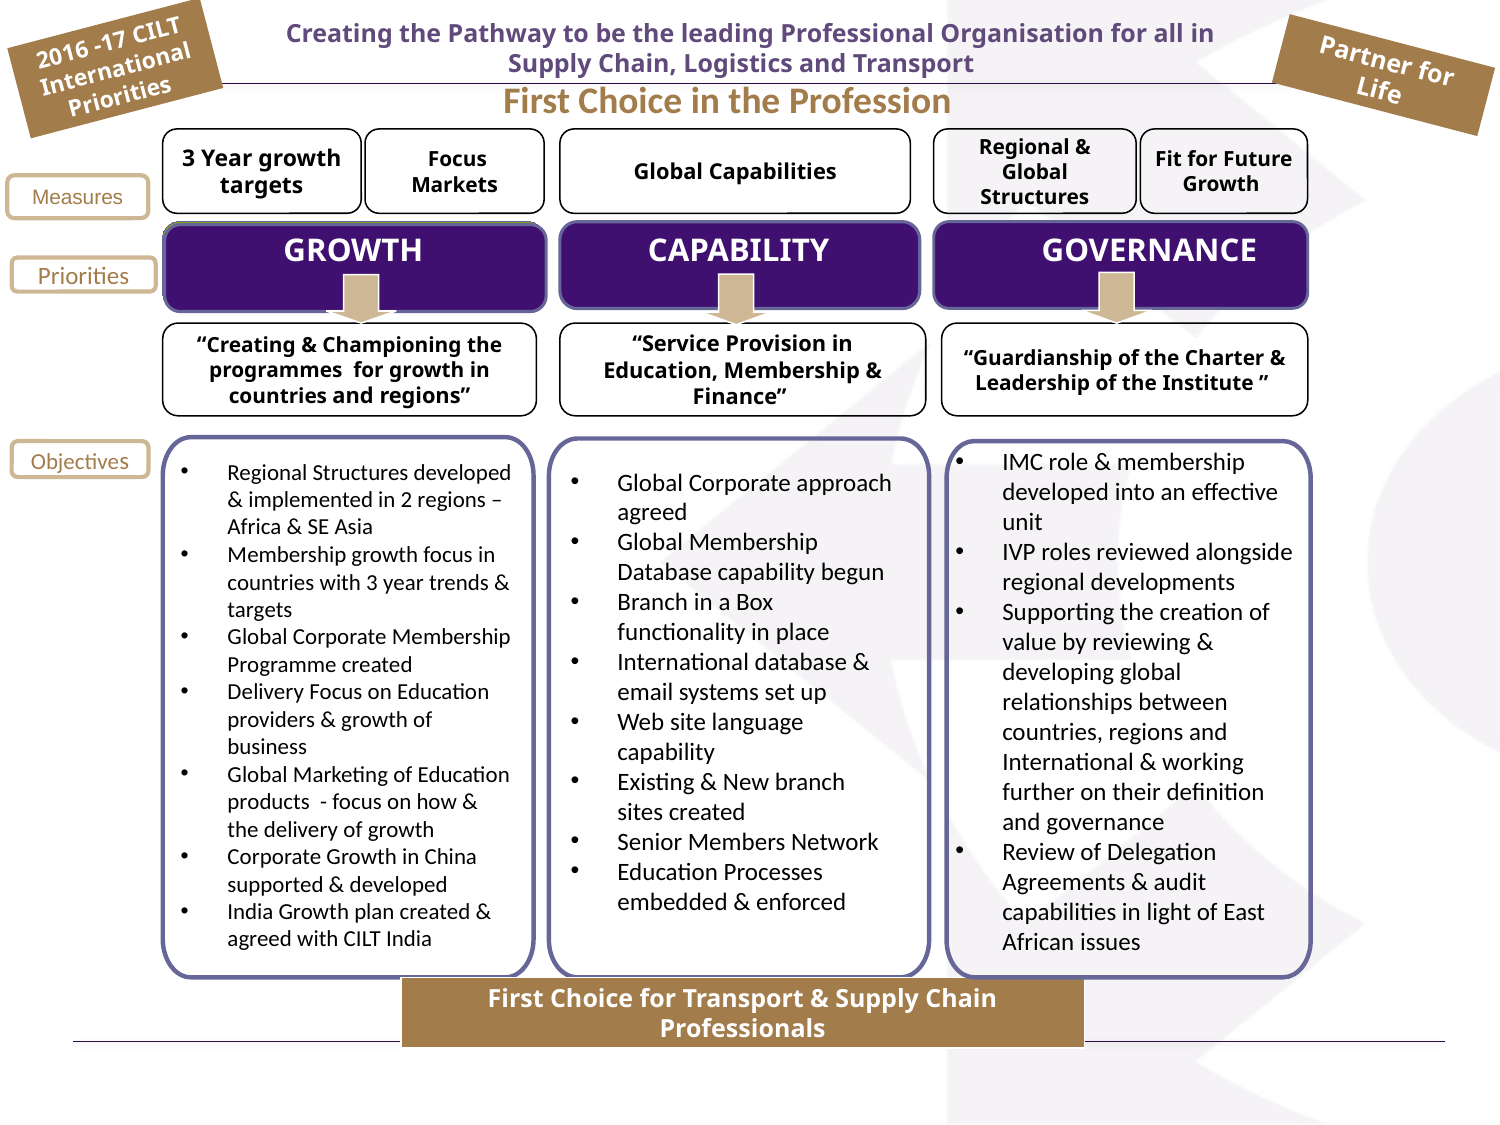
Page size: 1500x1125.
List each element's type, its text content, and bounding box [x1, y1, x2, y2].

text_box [162, 221, 547, 312]
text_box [933, 221, 1308, 309]
text_box [714, 317, 758, 325]
text_box Creating the Pathway to be the leading Professional Organisation for all in Supply Chain, Logistics and Transport [230, 14, 1272, 81]
text_box 2016 -17 CILT International Priorities [7, 0, 224, 139]
text_box Focus Markets [365, 128, 545, 214]
text_box [530, 71, 561, 132]
text_box Global Corporate approach agreed Global Membership Database capability begun Branch in a Box functionality in place International database & email systems set up Web site language capability Existing & New branch sites created Senior Members Network Education Processes embedded & enforced [555, 458, 908, 923]
text_box Global Capabilities [559, 128, 911, 214]
picture [659, 311, 728, 323]
text_box “Service Provision in Education, Membership & Finance” [559, 323, 926, 416]
text_box Regional & Global Structures [933, 128, 1137, 214]
picture [659, 0, 1500, 1125]
text_box First Choice in the Profession [561, 81, 992, 125]
text_box Priorities [9, 255, 157, 294]
text_box “Creating & Championing the programmes for growth in countries and regions” [162, 323, 537, 416]
text_box First Choice for Transport & Supply Chain Professionals [400, 977, 1085, 1048]
text_box Partner for Life [1271, 14, 1496, 137]
text_box Measures [5, 173, 151, 221]
text_box IMC role & membership developed into an effective unit IVP roles reviewed alongside regional developments Supporting the creation of value by reviewing & developing global relationships between countries, regions and International & working further on their definition and governance Review of Delegation Agreements & audit capabilities in light of East African issues [940, 438, 1311, 963]
text_box [1102, 318, 1131, 324]
text_box Fit for Future Growth [1140, 128, 1308, 214]
text_box Objectives [9, 438, 151, 480]
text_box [162, 436, 534, 978]
text_box First Choice in the Profession [488, 81, 530, 125]
text_box [946, 441, 1311, 978]
text_box [548, 438, 930, 977]
text_box “Guardianship of the Charter & Leadership of the Institute ” [941, 323, 1308, 416]
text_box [559, 221, 920, 309]
text_box 3 Year growth targets [162, 128, 362, 214]
